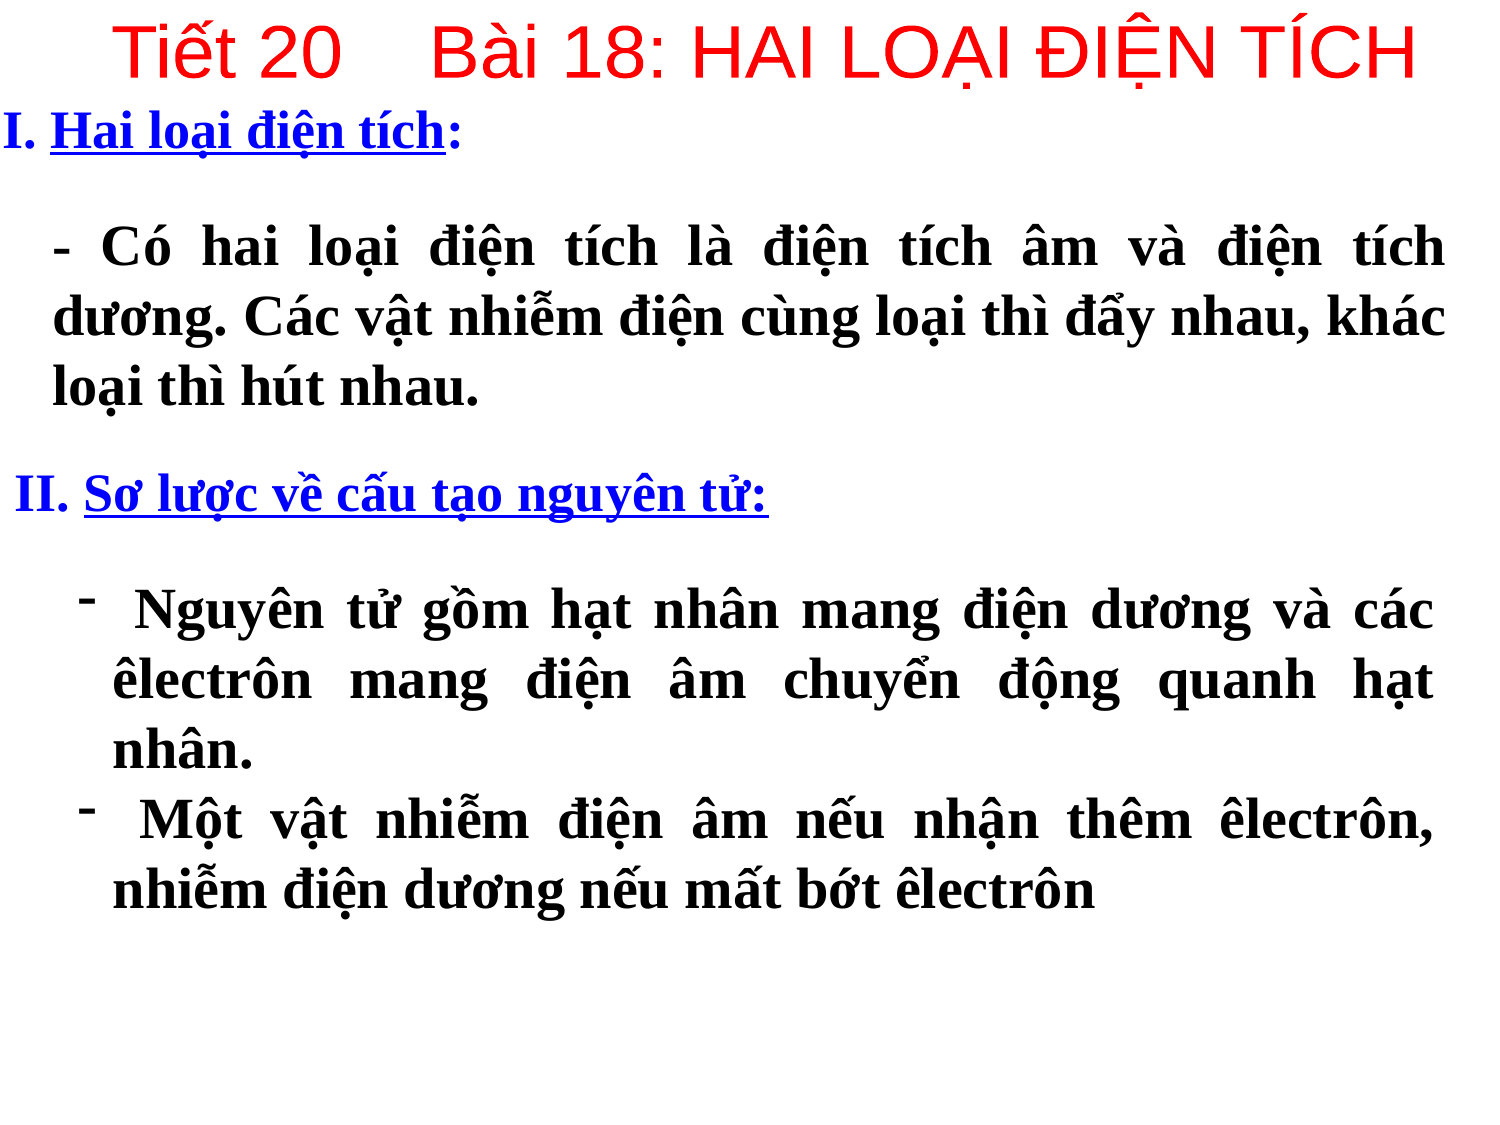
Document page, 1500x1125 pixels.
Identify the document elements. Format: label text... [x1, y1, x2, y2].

text_box - Có hai loại điện tích là điện tích âm và điện tích dương. Các vật nhiễm điện cùng loại thì đẩy nhau, khác loại thì hút nhau. [37, 200, 1463, 425]
text_box I. Hai loại điện tích: [0, 87, 738, 168]
text_box II. Sơ lược về cấu tạo nguyên tử: [0, 449, 785, 530]
text_box Nguyên tử gồm hạt nhân mang điện dương và các êlectrôn mang điện âm chuyển động quanh hạt nhân. Một vật nhiễm điện âm nếu nhận thêm êlectrôn, nhiễm điện dương nếu mất bớt êlectrôn [62, 562, 1450, 928]
